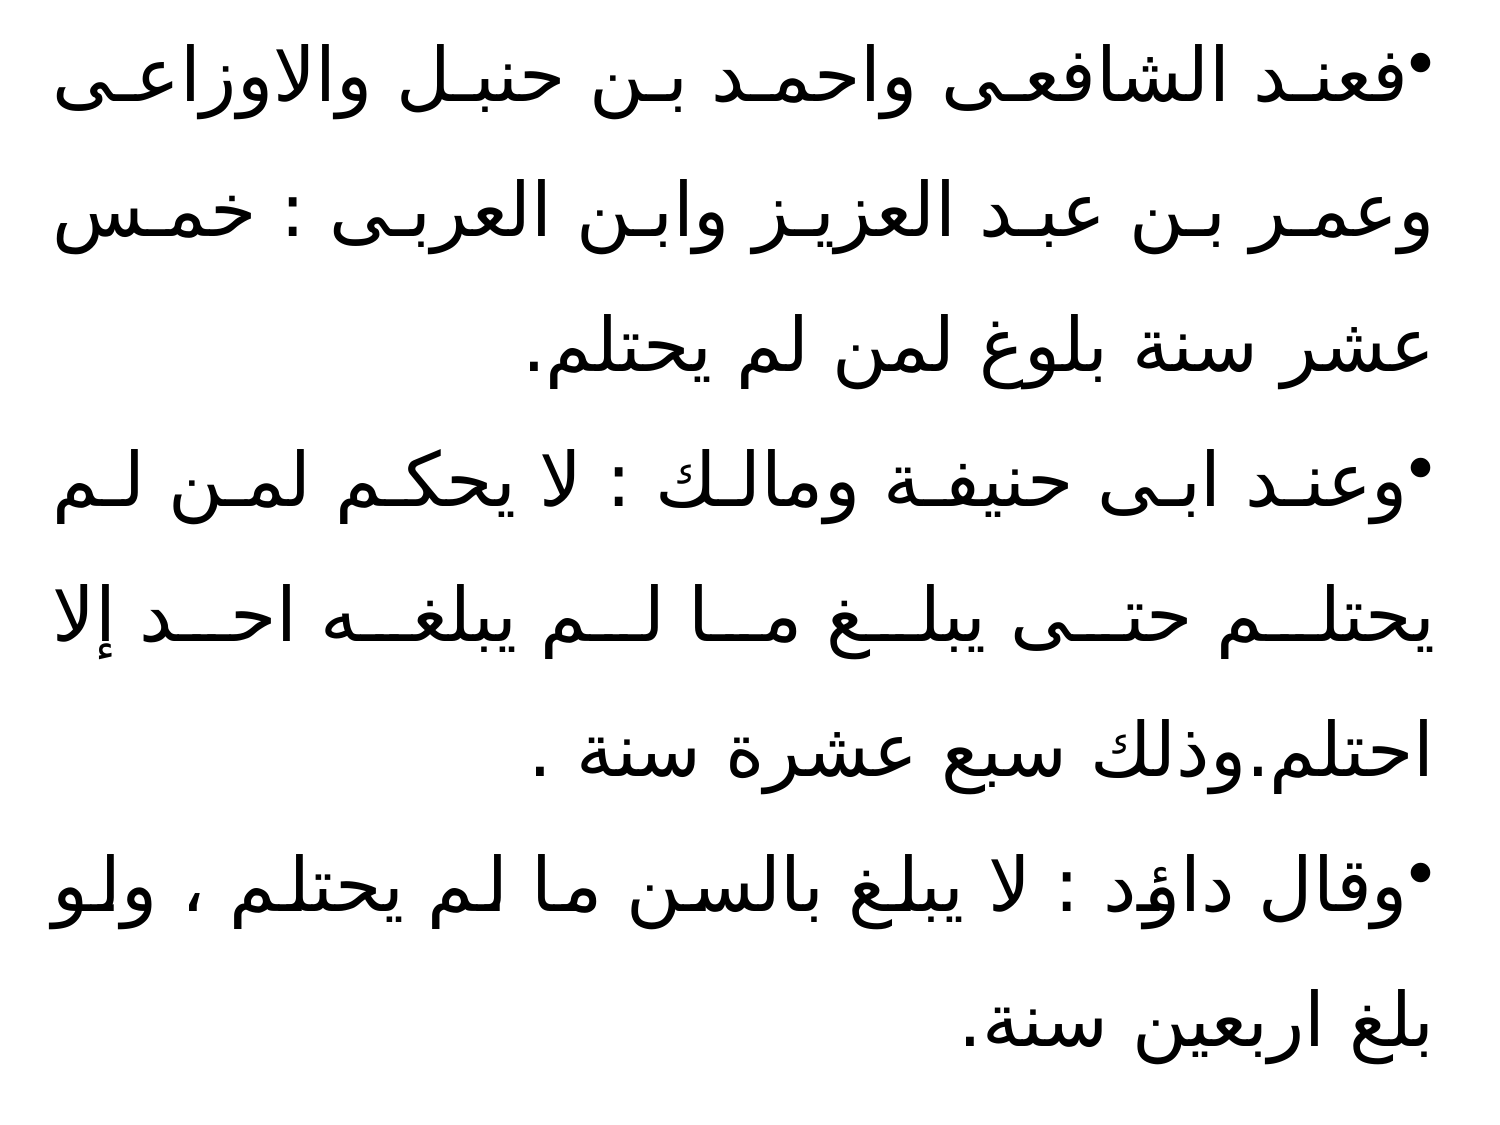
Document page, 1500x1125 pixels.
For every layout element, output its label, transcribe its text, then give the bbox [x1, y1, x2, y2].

text_box ما هو العمر المعتبر فى البلوغ؟ فعند الشافعى واحمد بن حنبل والاوزاعى وعمر بن عبد العزيز وابن العربى : خمس عشر سنة بلوغ لمن لم يحتلم. وعند ابى حنيفة ومالك : لا يحكم لمن لم يحتلم حتى يبلغ ما لم يبلغه احد إلا احتلم.وذلك سبع عشرة سنة . وقال داؤد : لا يبلغ بالسن ما لم يحتلم ، ولو بلغ اربعين سنة. [37, 0, 1450, 1069]
